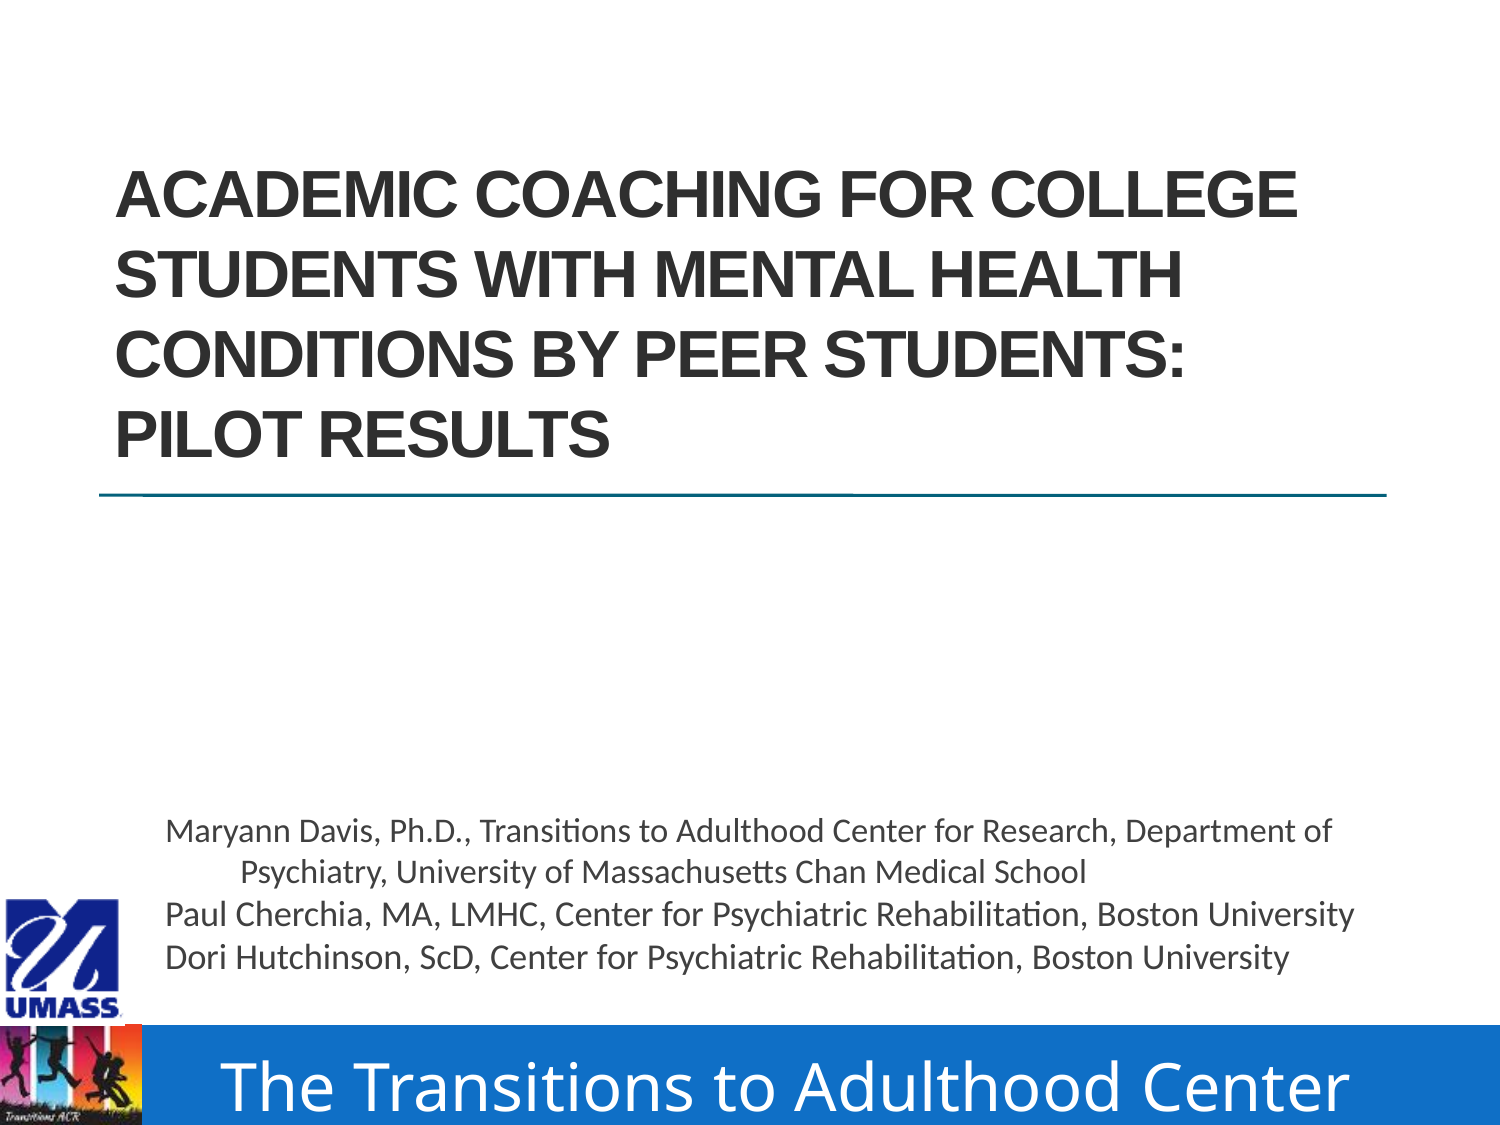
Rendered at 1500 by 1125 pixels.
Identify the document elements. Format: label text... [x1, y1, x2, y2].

title ACADEMIC COACHING FOR COLLEGE STUDENTS WITH MENTAL HEALTH CONDITIONS BY PEER STUDENTS: PILOT RESULTS [99, 162, 1388, 479]
subtitle Maryann Davis, Ph.D., Transitions to Adulthood Center for Research, Department of Psychiatry, University of Massachusetts Chan Medical School Paul Cherchia, MA, LMHC, Center for Psychiatric Rehabilitation, Boston University Dori Hutchinson, ScD, Center for Psychiatric Rehabilitation, Boston University [150, 800, 1438, 988]
picture [0, 898, 142, 1125]
